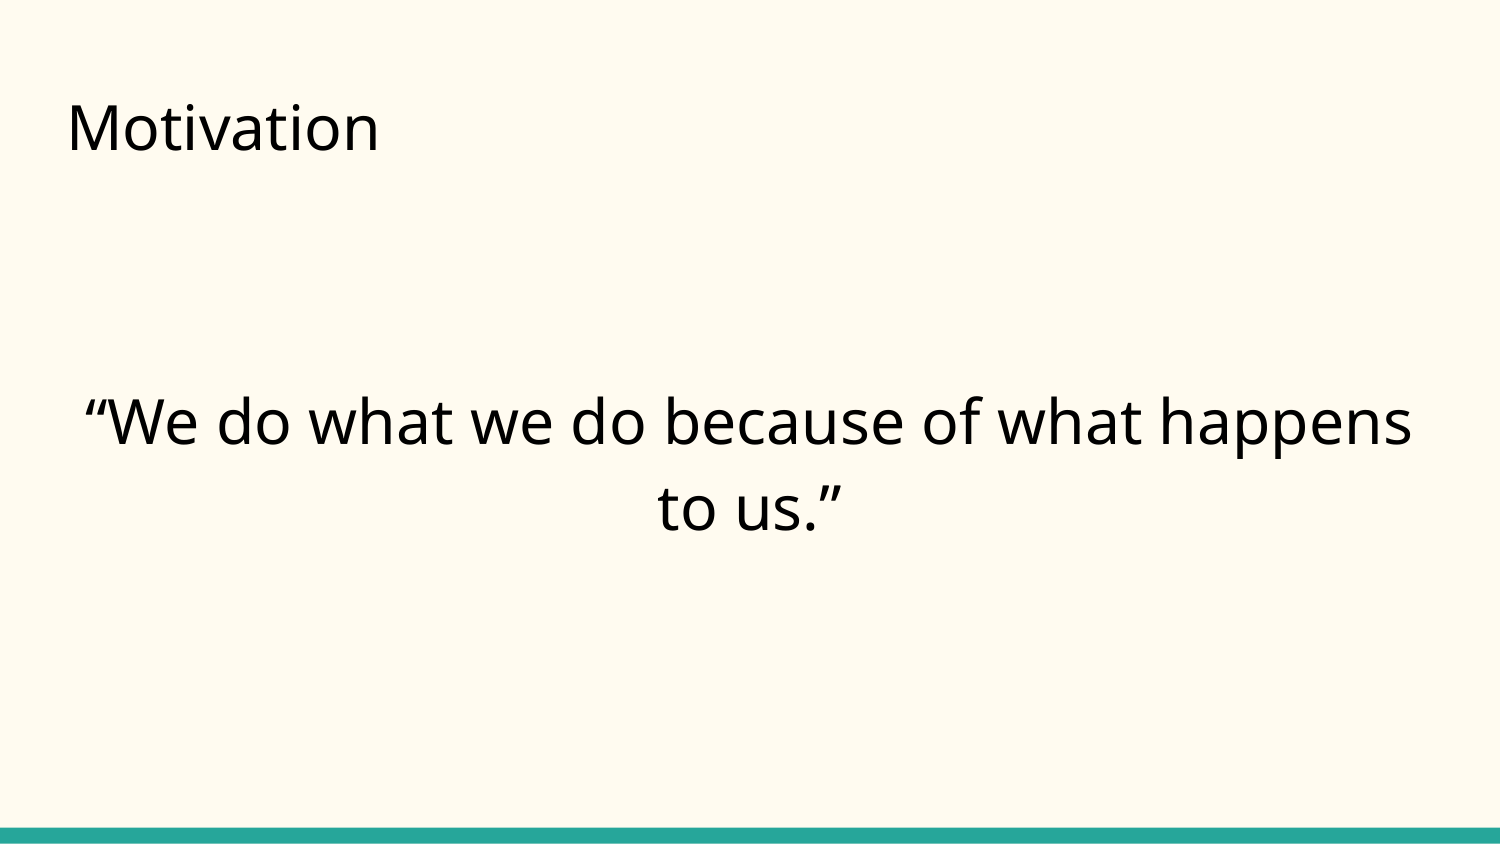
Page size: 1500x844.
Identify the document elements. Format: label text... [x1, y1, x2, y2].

list “We do what we do because of what happens to us.” [51, 192, 1449, 750]
title Motivation [51, 72, 1449, 174]
